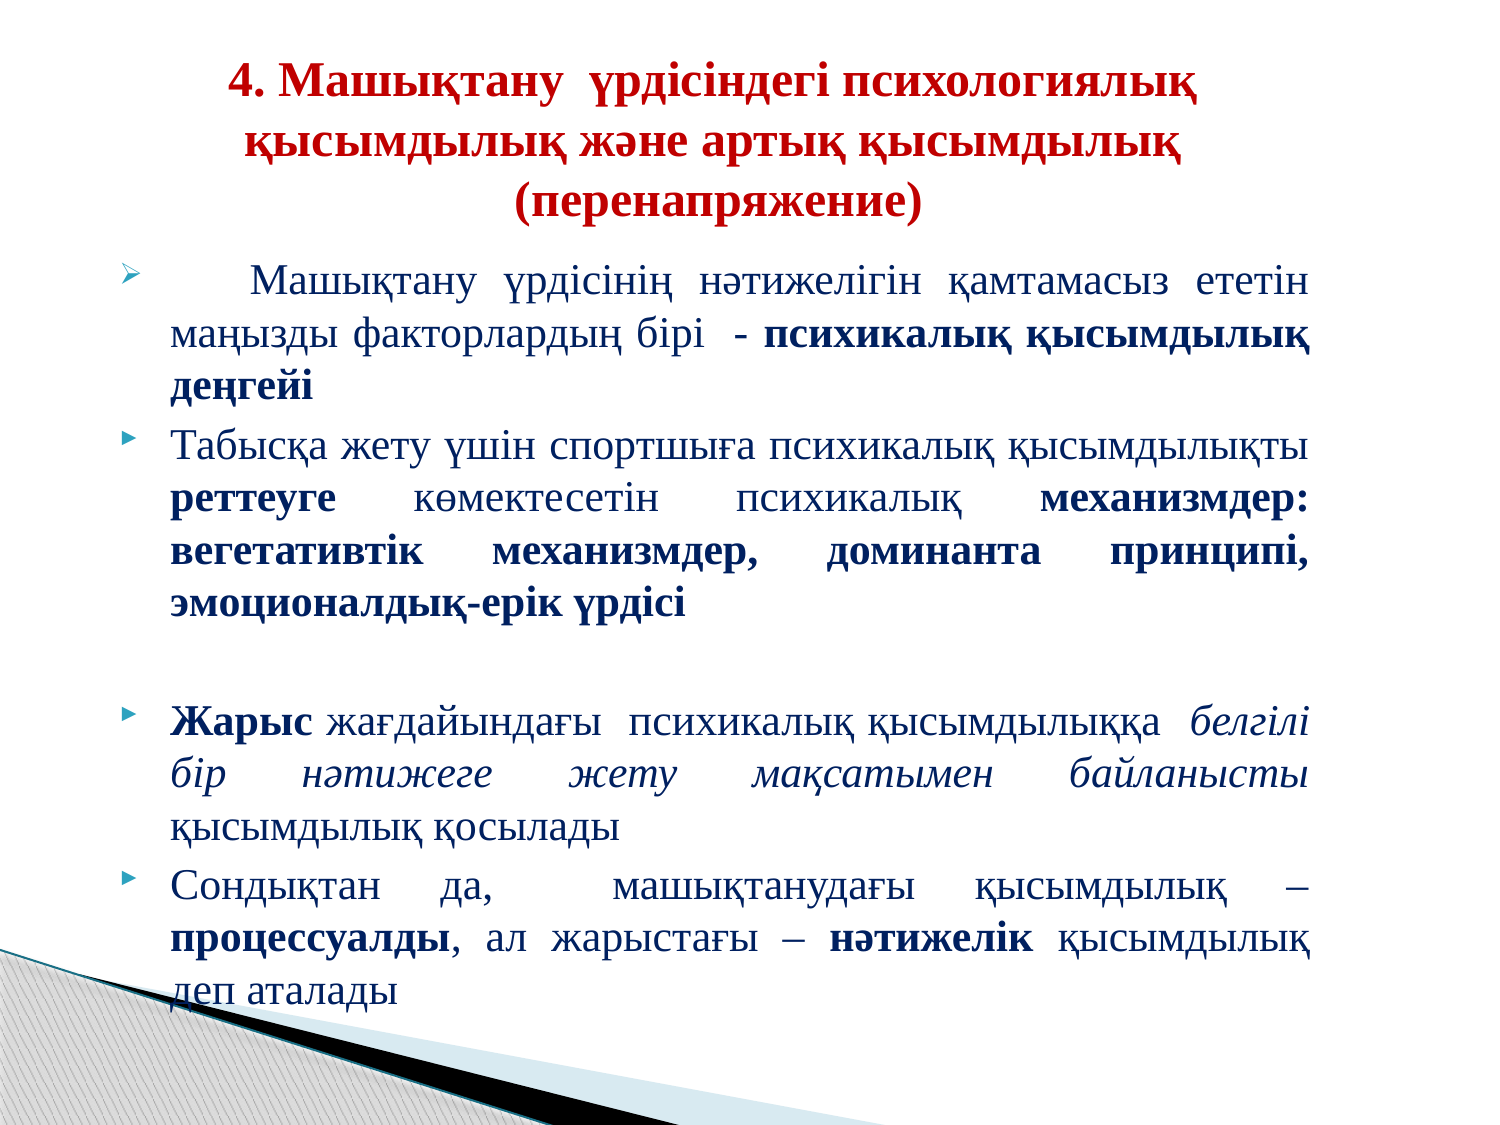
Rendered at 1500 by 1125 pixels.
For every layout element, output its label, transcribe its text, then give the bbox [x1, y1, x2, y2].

title 4. Машықтану үрдісіндегі психологиялық қысымдылық және артық қысымдылық (перенапряжение) [100, 42, 1326, 231]
list Машықтану үрдісінің нәтижелігін қамтамасыз ететін маңызды факторлардың бірі - психикалық қысымдылық деңгейі Табысқа жету үшін спортшыға психикалық қысымдылықты реттеуге көмектесетін психикалық механизмдер: вегетативтік механизмдер, доминанта принципі, эмоционалдық-ерік үрдісі Жарыс жағдайындағы психикалық қысымдылыққа белгілі бір нәтижеге жету мақсатымен байланысты қысымдылық қосылады Сондықтан да, машықтанудағы қысымдылық – процессуалды, ал жарыстағы – нәтижелік қысымдылық деп аталады [100, 243, 1326, 1024]
